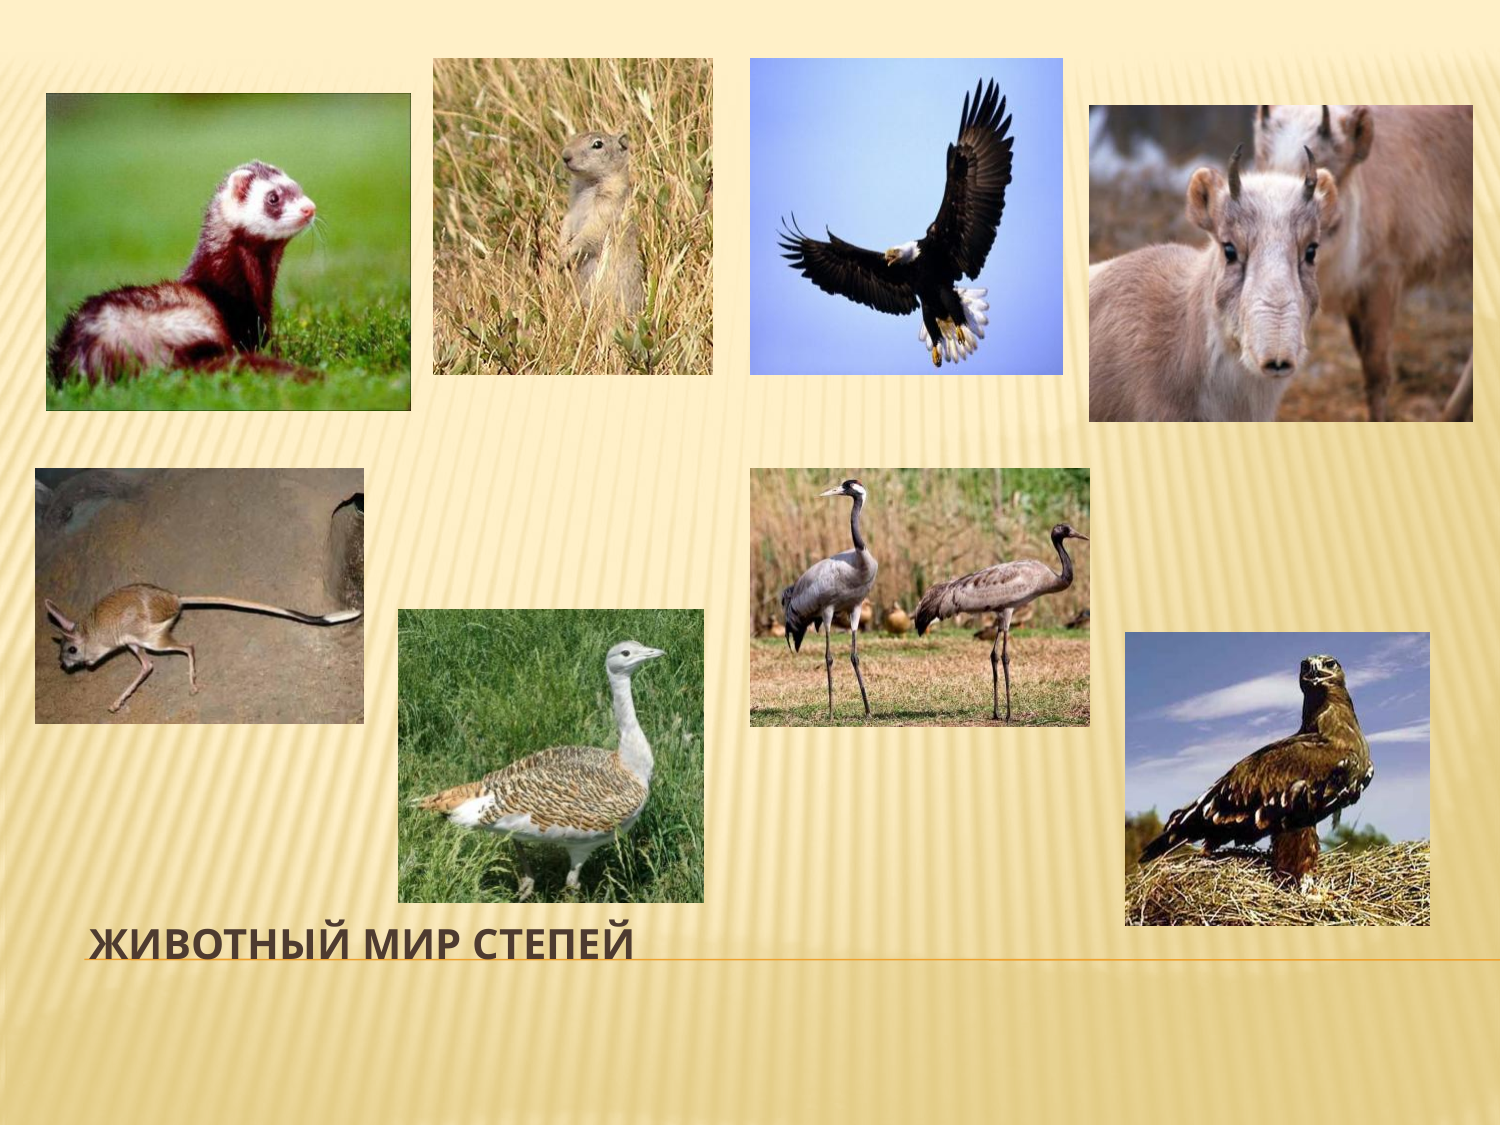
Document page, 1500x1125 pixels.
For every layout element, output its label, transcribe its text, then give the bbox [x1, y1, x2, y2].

picture [749, 468, 1091, 727]
title Животный мир степей [75, 900, 1463, 986]
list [46, 93, 411, 411]
picture [749, 58, 1063, 376]
picture [1089, 105, 1473, 423]
picture [1124, 632, 1430, 927]
picture [433, 58, 713, 376]
picture [34, 468, 364, 724]
picture [398, 609, 704, 903]
